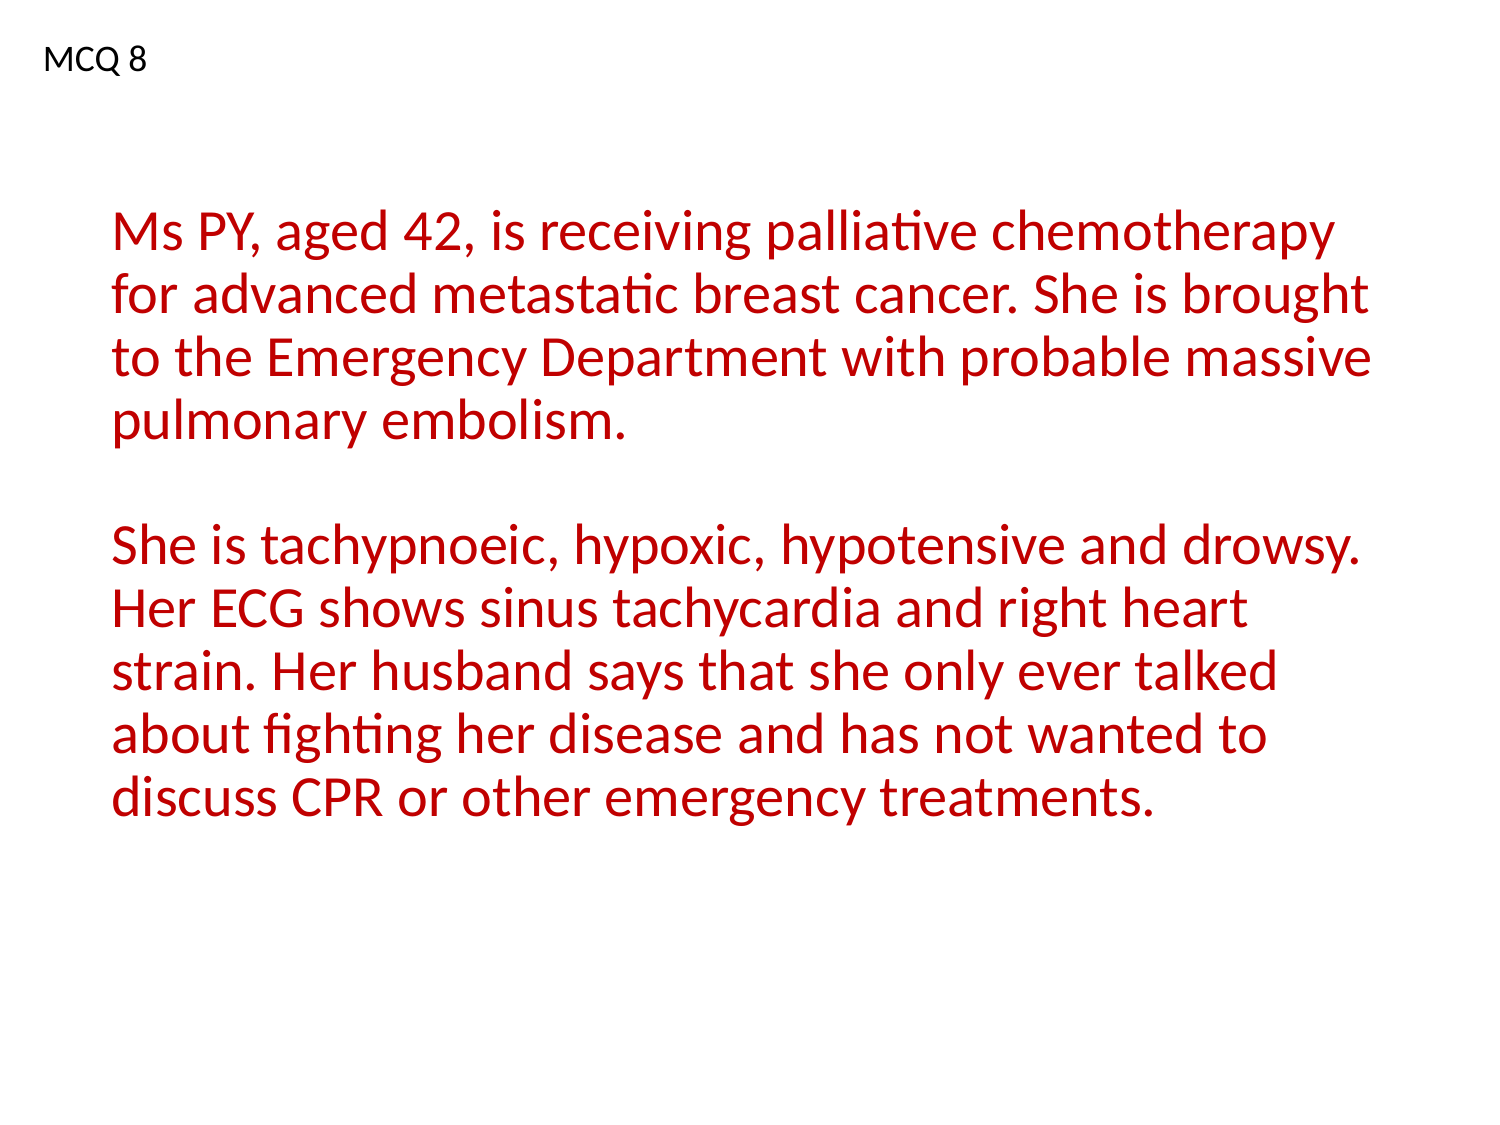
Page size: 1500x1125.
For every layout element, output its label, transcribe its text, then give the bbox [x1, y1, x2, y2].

text_box MCQ 8 [28, 26, 190, 87]
list Ms PY, aged 42, is receiving palliative chemotherapy for advanced metastatic breast cancer. She is brought to the Emergency Department with probable massive pulmonary embolism. She is tachypnoeic, hypoxic, hypotensive and drowsy. Her ECG shows sinus tachycardia and right heart strain. Her husband says that she only ever talked about fighting her disease and has not wanted to discuss CPR or other emergency treatments. [96, 192, 1391, 905]
